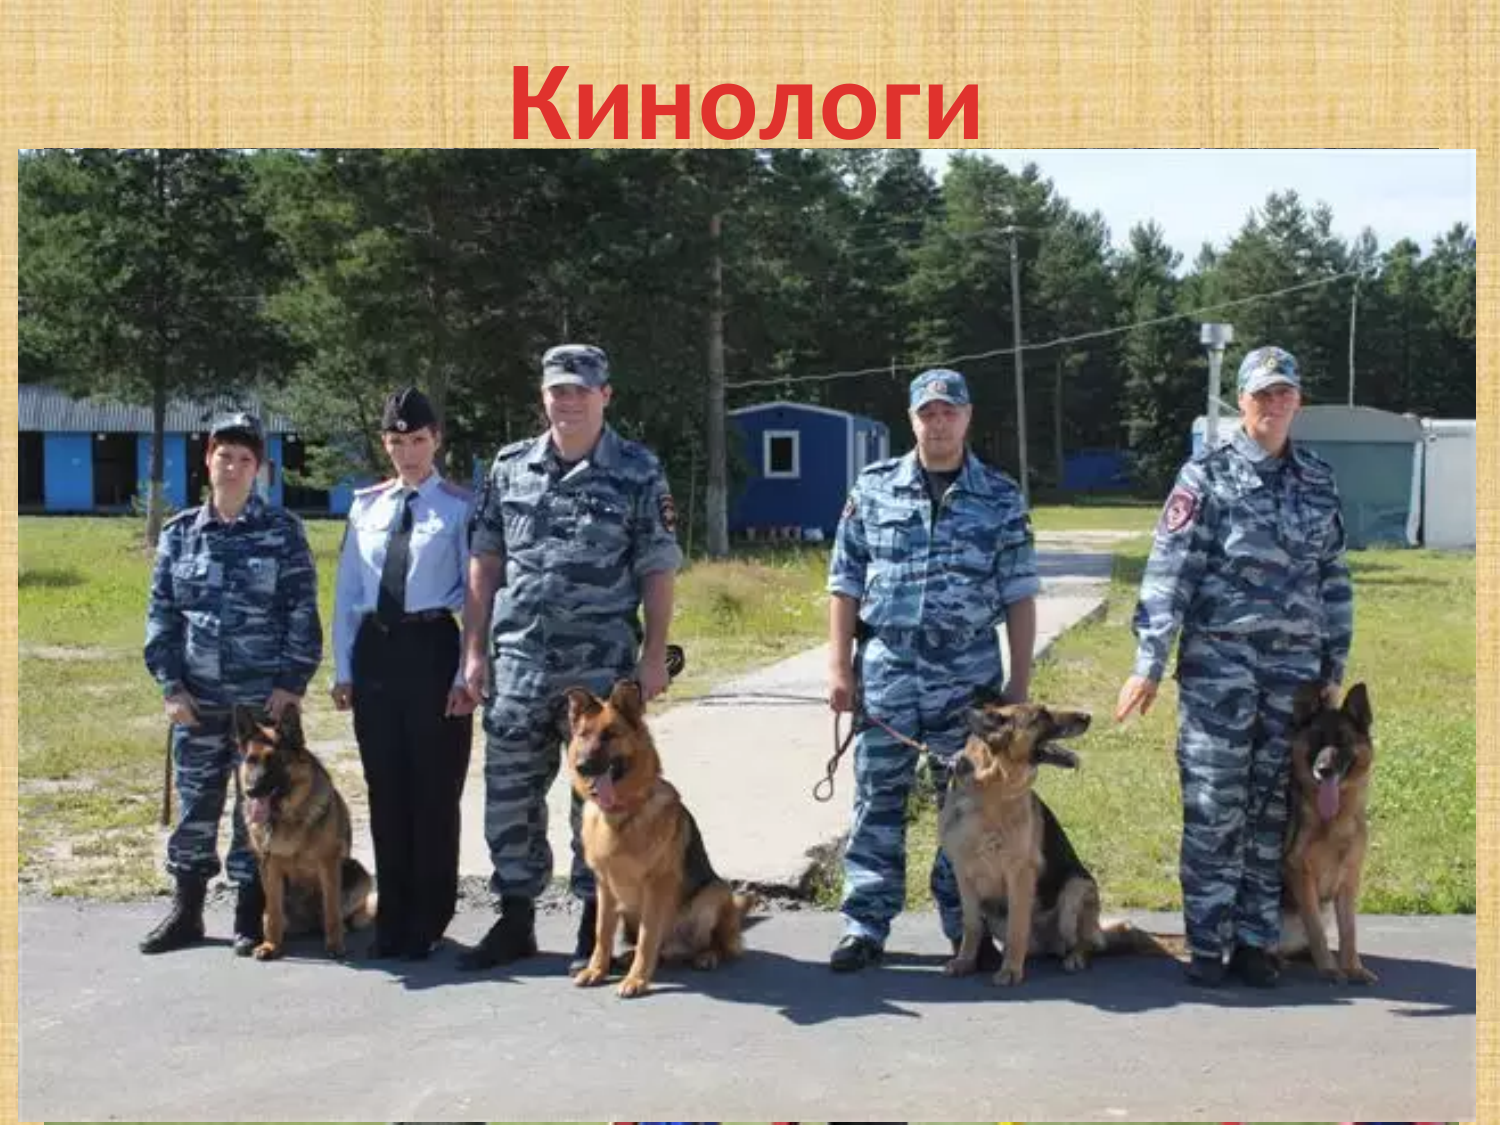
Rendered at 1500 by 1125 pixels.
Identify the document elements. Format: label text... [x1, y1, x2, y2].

text_box Кинологи [493, 19, 1001, 147]
picture [0, 0, 1500, 1125]
